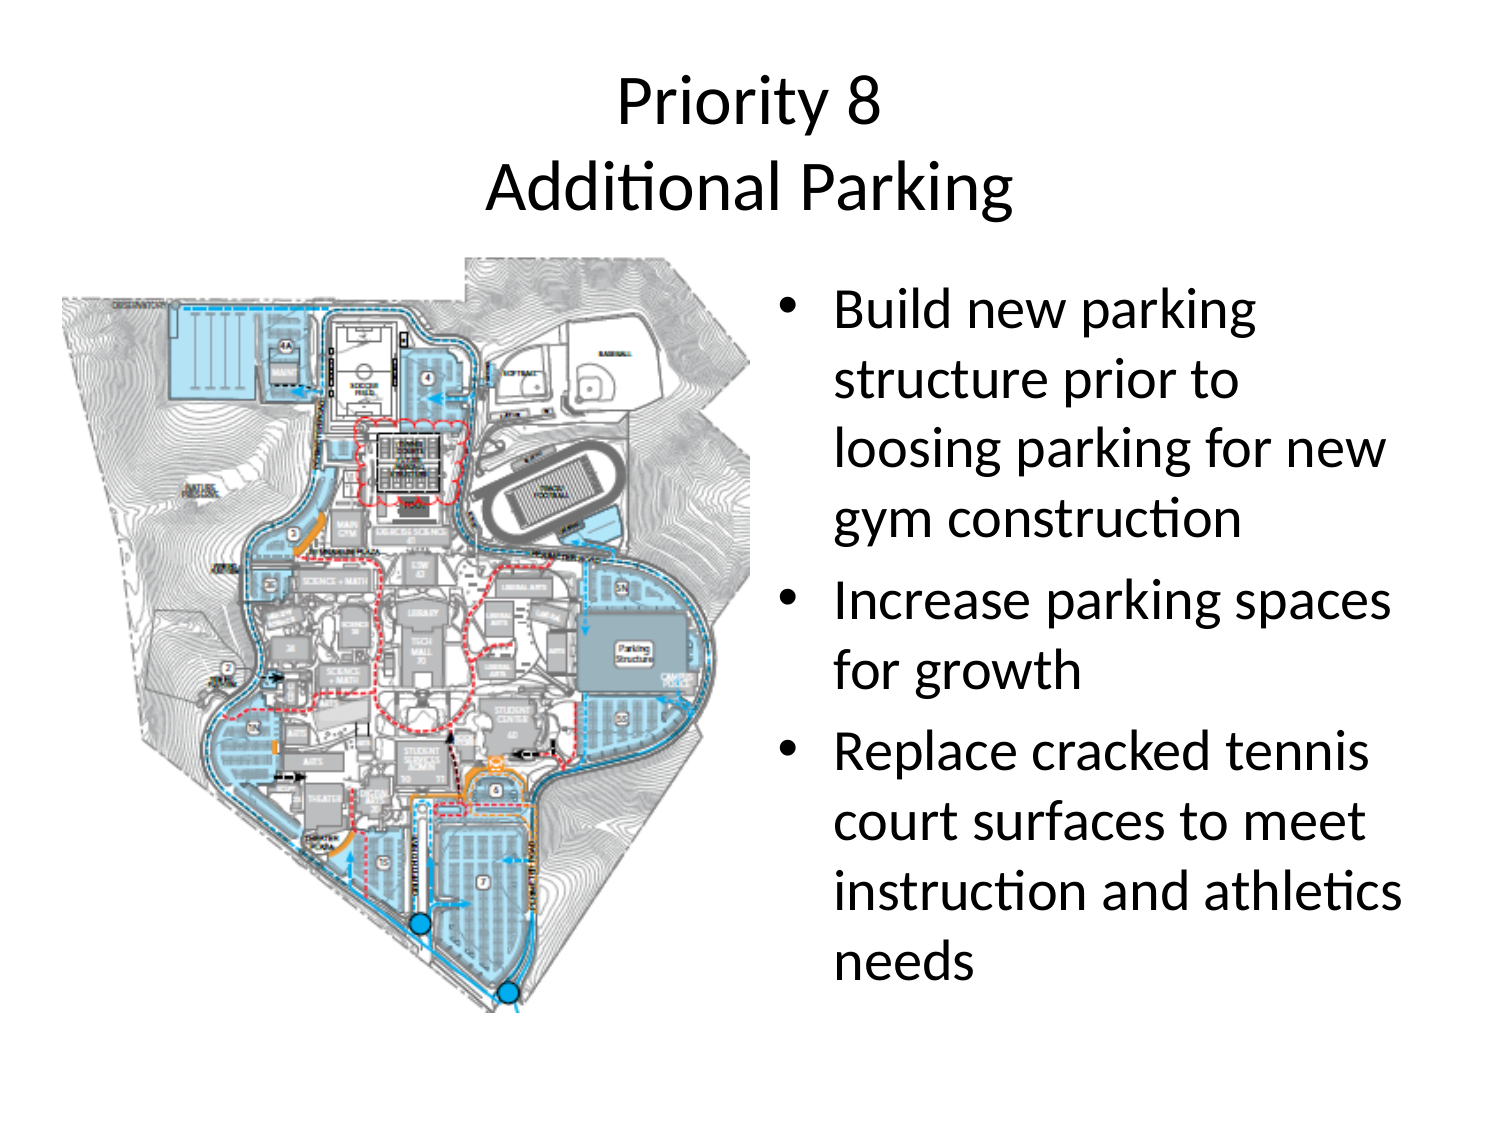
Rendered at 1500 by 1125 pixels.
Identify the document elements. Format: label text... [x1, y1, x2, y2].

picture [62, 249, 751, 1013]
list Build new parking structure prior to loosing parking for new gym construction Increase parking spaces for growth Replace cracked tennis court surfaces to meet instruction and athletics needs [762, 262, 1425, 1005]
title Priority 8 Additional Parking [75, 45, 1425, 233]
